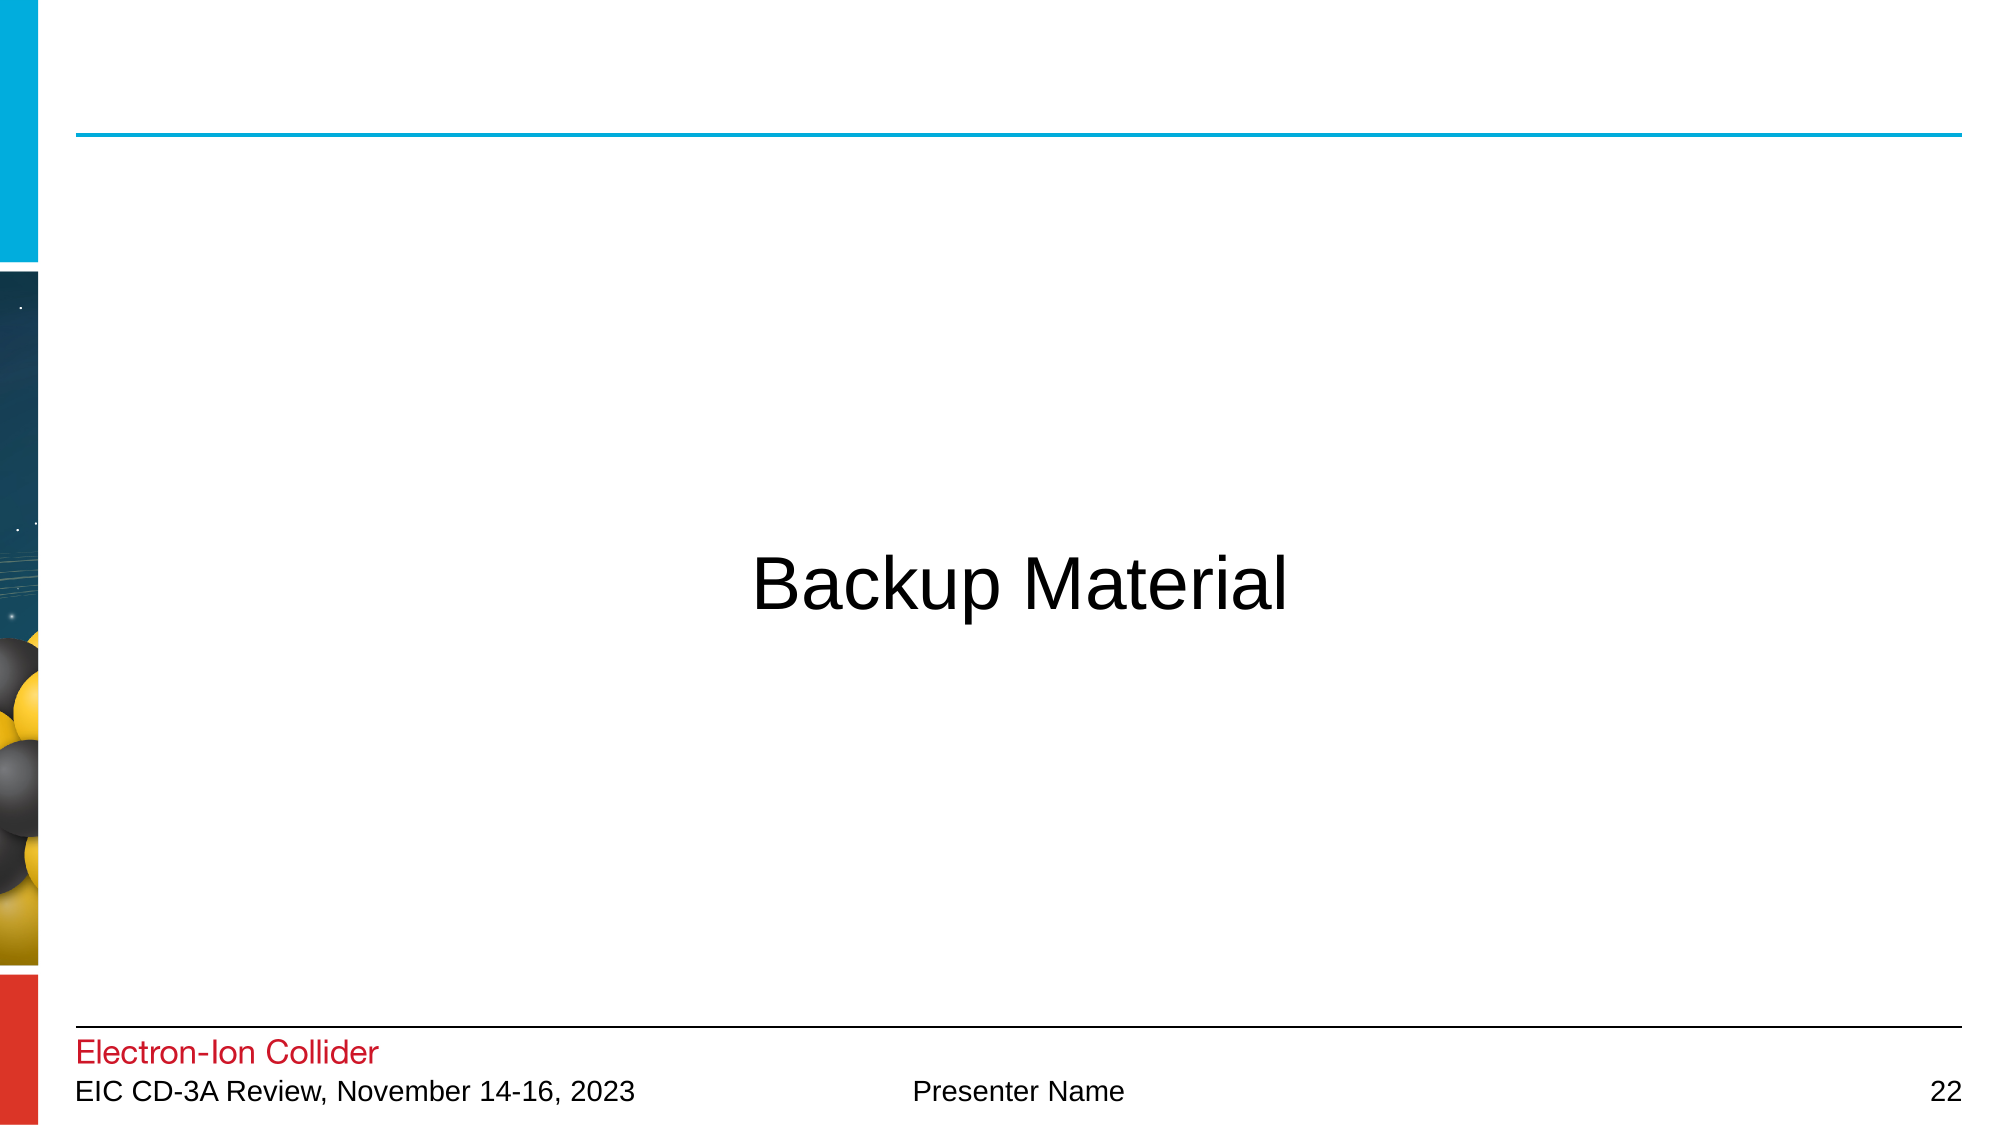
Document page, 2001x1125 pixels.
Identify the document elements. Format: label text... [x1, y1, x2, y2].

picture [0, 0, 2001, 1125]
list Backup Material [75, 152, 1966, 1008]
